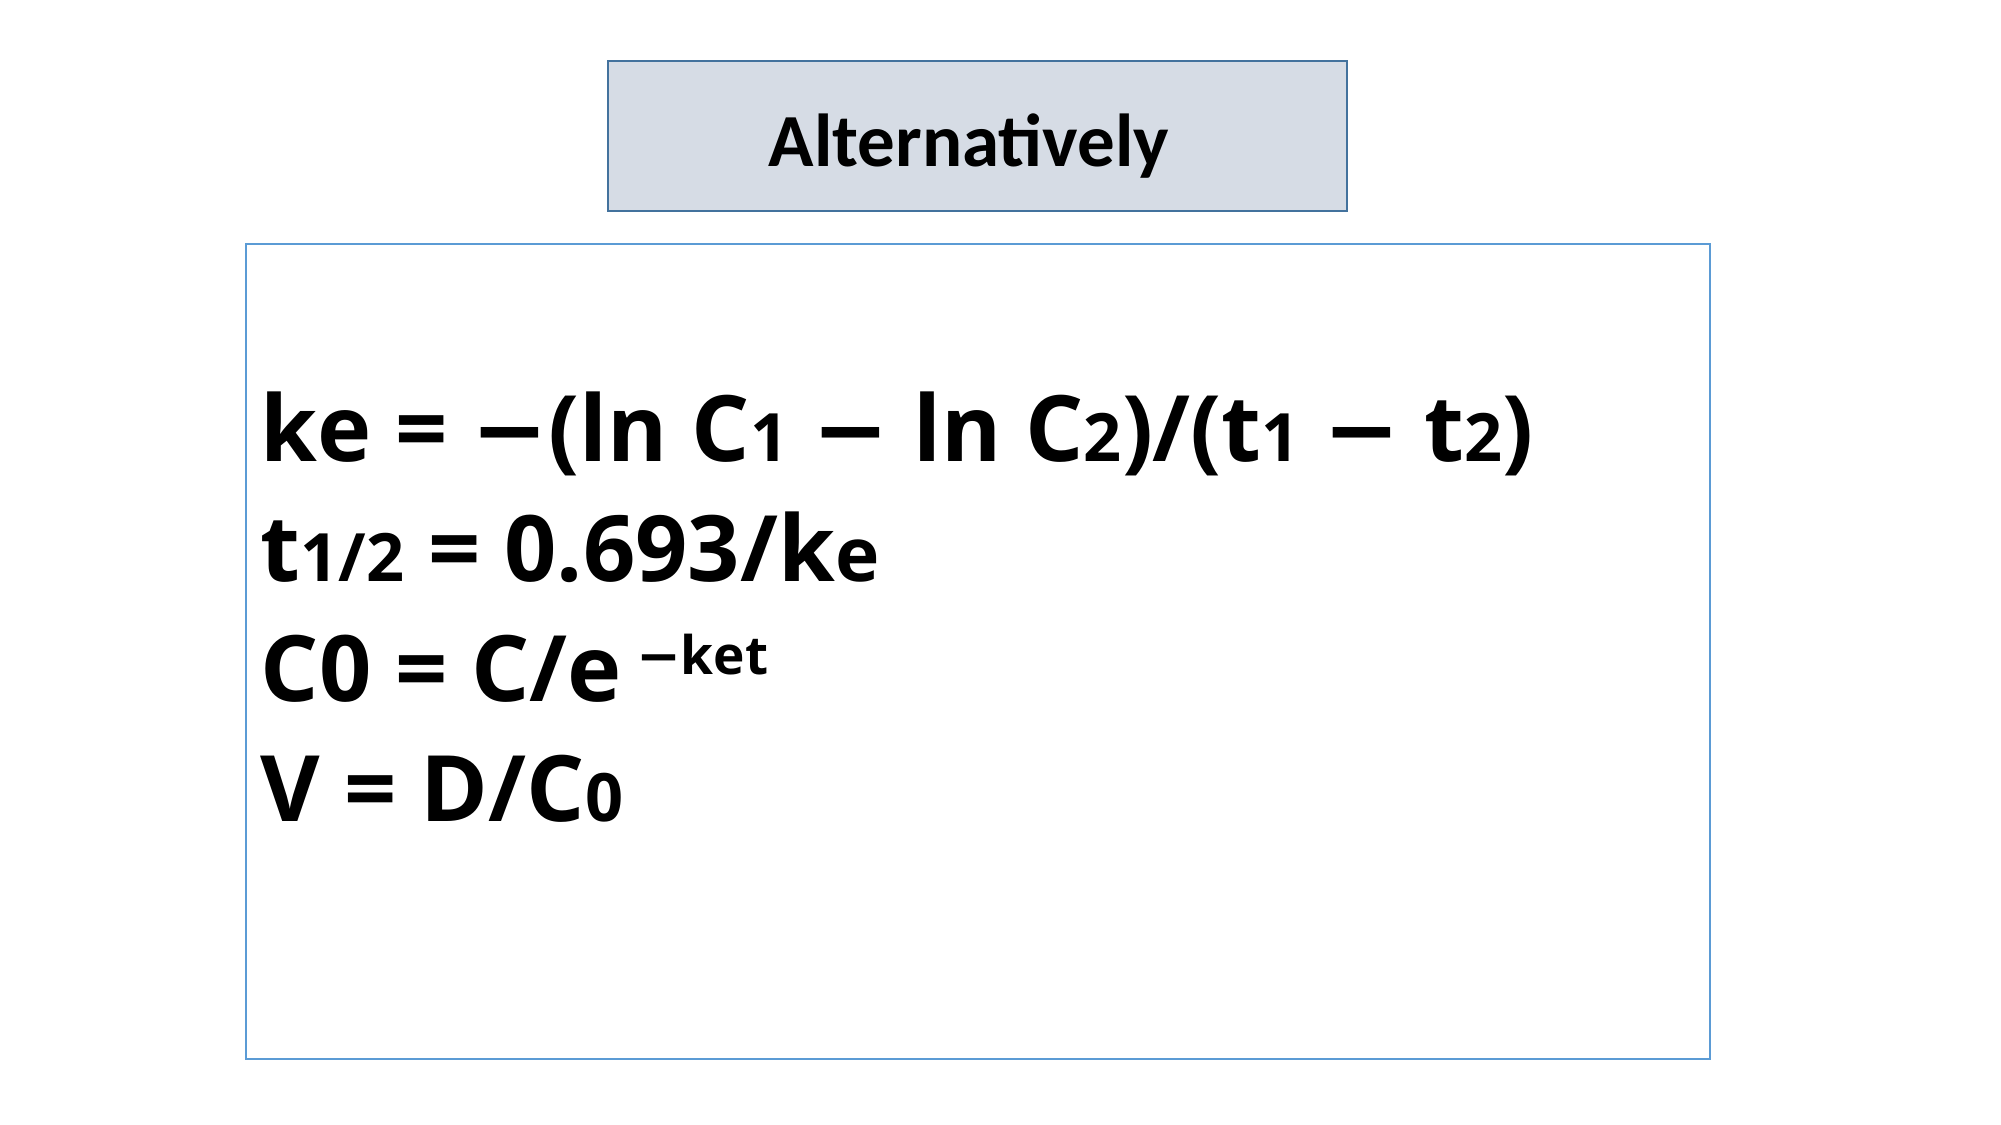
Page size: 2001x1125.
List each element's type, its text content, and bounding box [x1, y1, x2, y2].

list ke = −(ln C1 − ln C2)/(t1 − t2) t1/2 = 0.693/ke C0 = C/e −ket V = D/C0 [245, 243, 1711, 1060]
text_box Alternatively [607, 60, 1348, 212]
